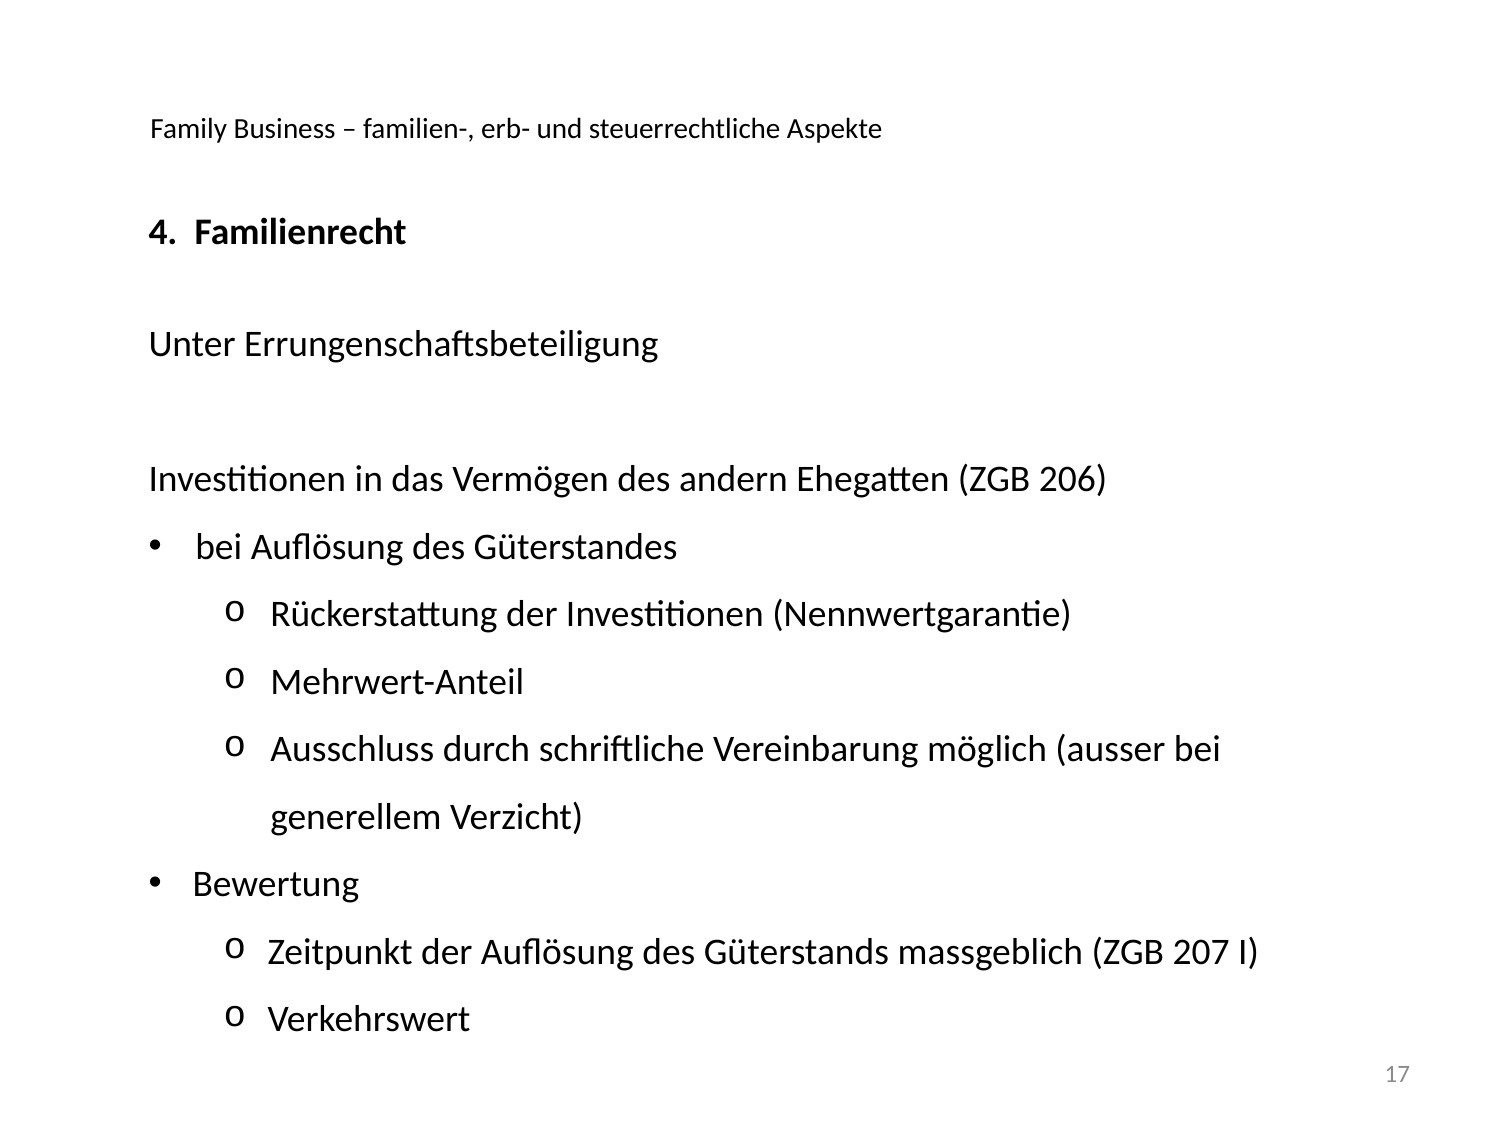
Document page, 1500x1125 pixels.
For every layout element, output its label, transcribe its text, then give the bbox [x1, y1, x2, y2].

text_box Family Business – familien-, erb- und steuerrechtliche Aspekte [135, 101, 1270, 152]
text_box 4. Familienrecht Unter Errungenschaftsbeteiligung Investitionen in das Vermögen des andern Ehegatten (ZGB 206) bei Auflösung des Güterstandes Rückerstattung der Investitionen (Nennwertgarantie) Mehrwert-Anteil Ausschluss durch schriftliche Vereinbarung möglich (ausser bei generellem Verzicht) Bewertung Zeitpunkt der Auflösung des Güterstands massgeblich (ZGB 207 I) Verkehrswert [104, 199, 1317, 1125]
slide_number 17 [1317, 1042, 1425, 1103]
